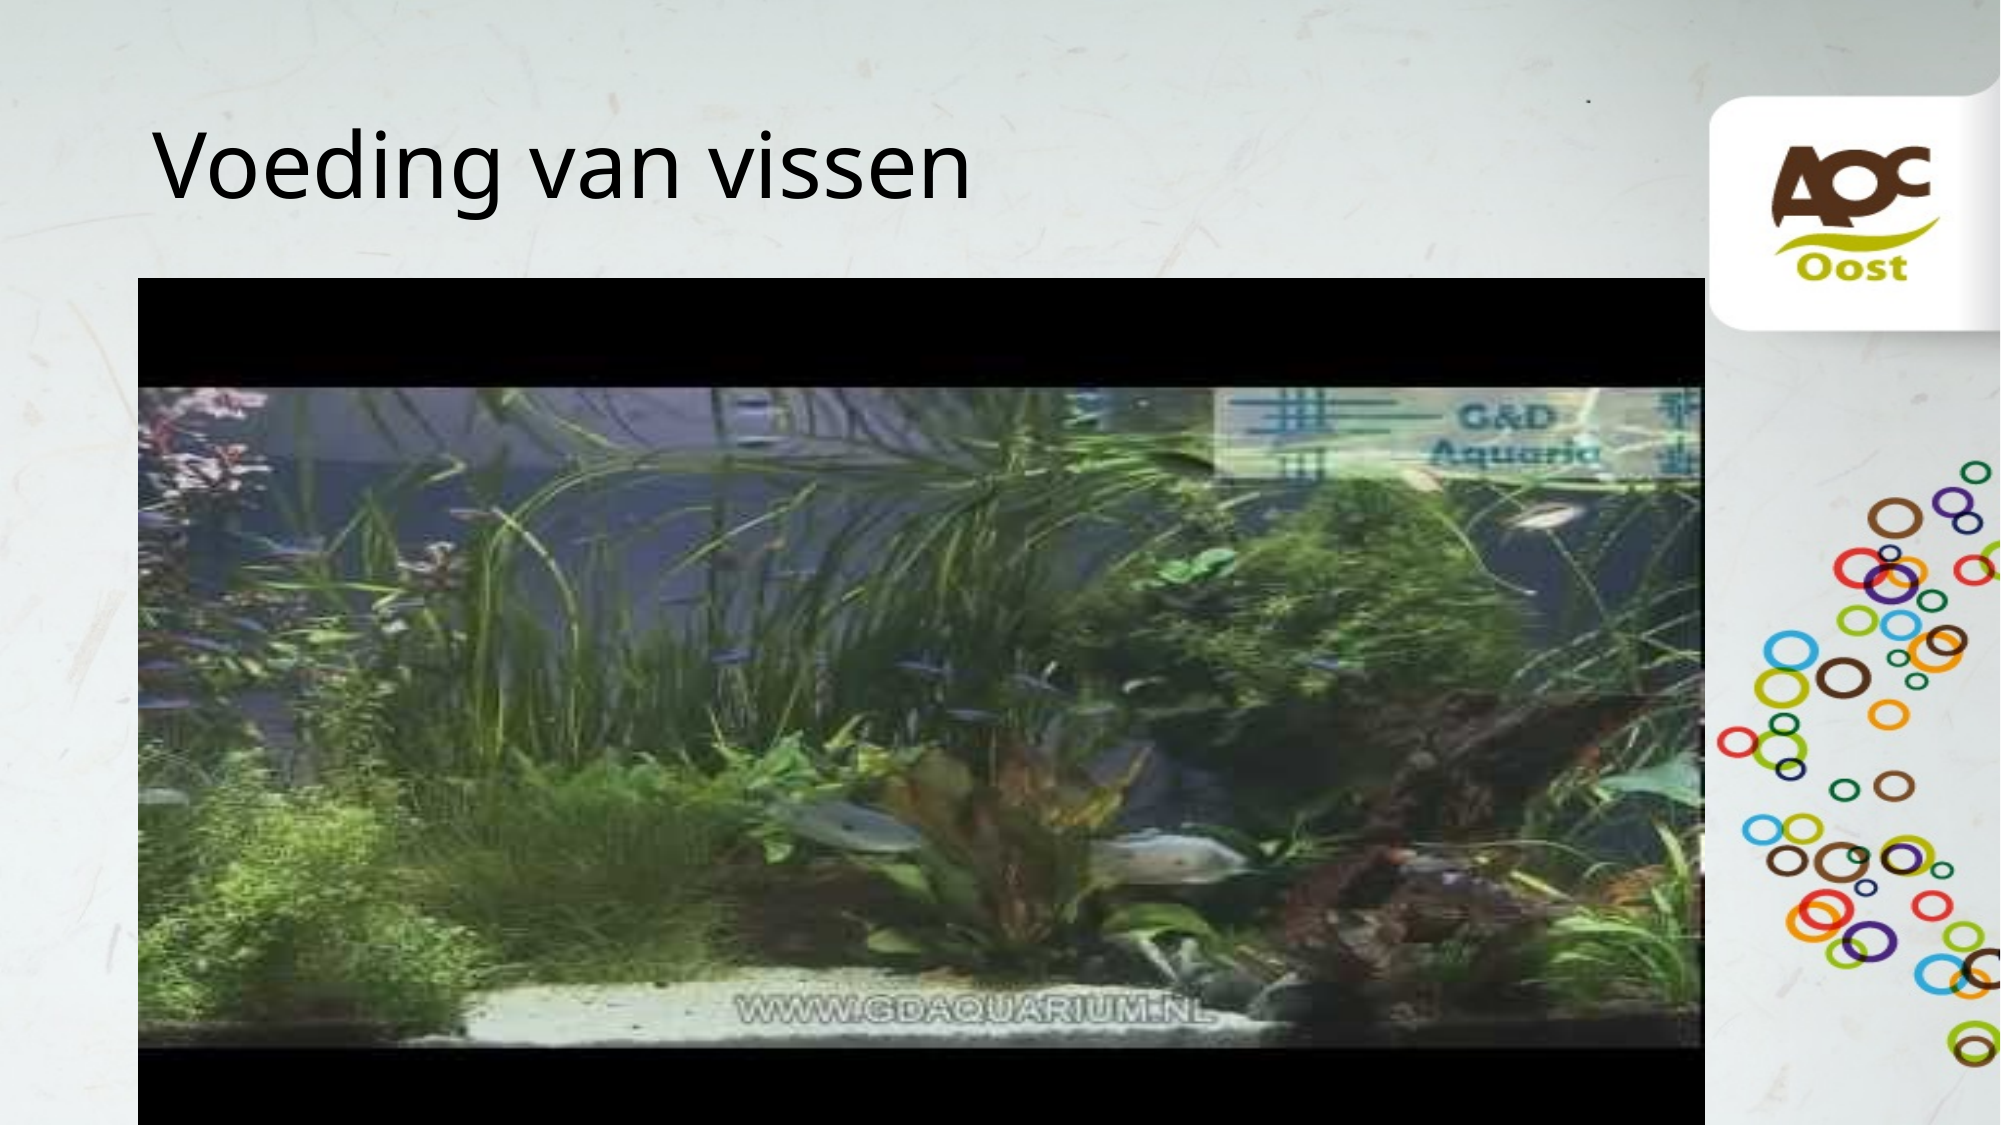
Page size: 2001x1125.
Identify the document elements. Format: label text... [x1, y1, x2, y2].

title Voeding van vissen [137, 59, 1863, 278]
picture [0, 0, 2001, 1125]
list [137, 277, 1706, 1125]
